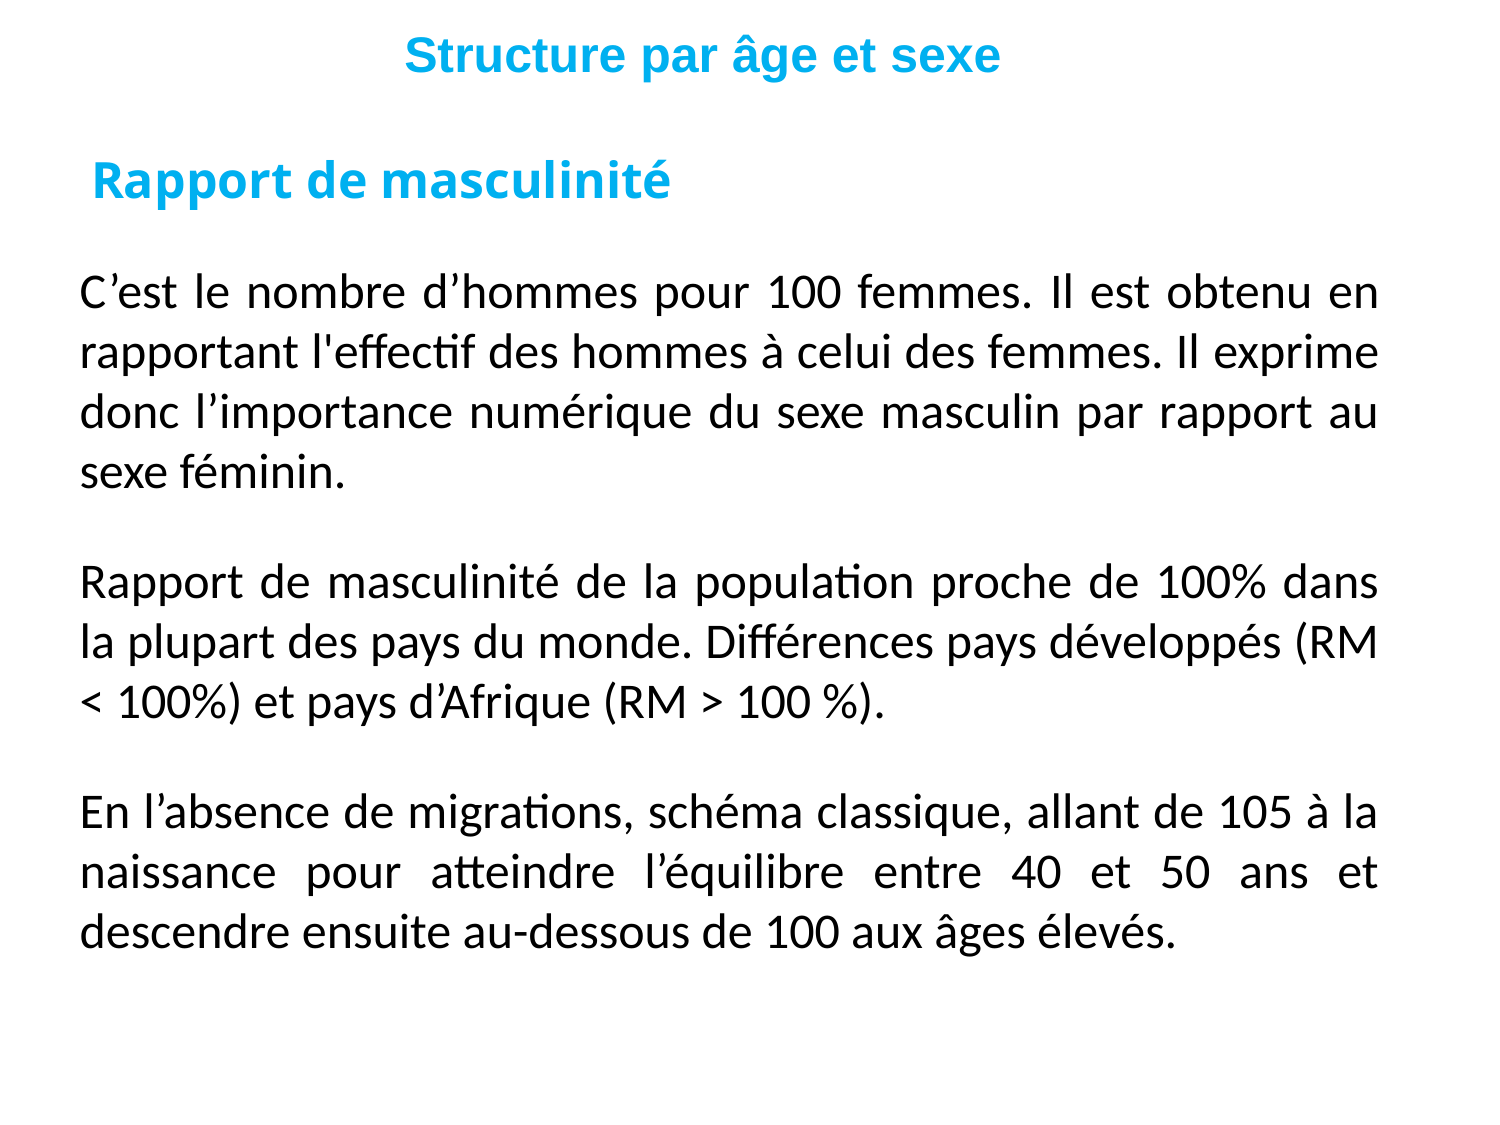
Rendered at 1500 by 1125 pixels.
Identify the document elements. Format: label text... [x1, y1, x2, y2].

title Structure par âge et sexe [187, 23, 1219, 82]
list Rapport de masculinité C’est le nombre d’hommes pour 100 femmes. Il est obtenu en rapportant l'effectif des hommes à celui des femmes. Il exprime donc l’importance numérique du sexe masculin par rapport au sexe féminin. Rapport de masculinité de la population proche de 100% dans la plupart des pays du monde. Différences pays développés (RM < 100%) et pays d’Afrique (RM > 100 %). En l’absence de migrations, schéma classique, allant de 105 à la naissance pour atteindre l’équilibre entre 40 et 50 ans et descendre ensuite au-dessous de 100 aux âges élevés. [35, 140, 1395, 965]
